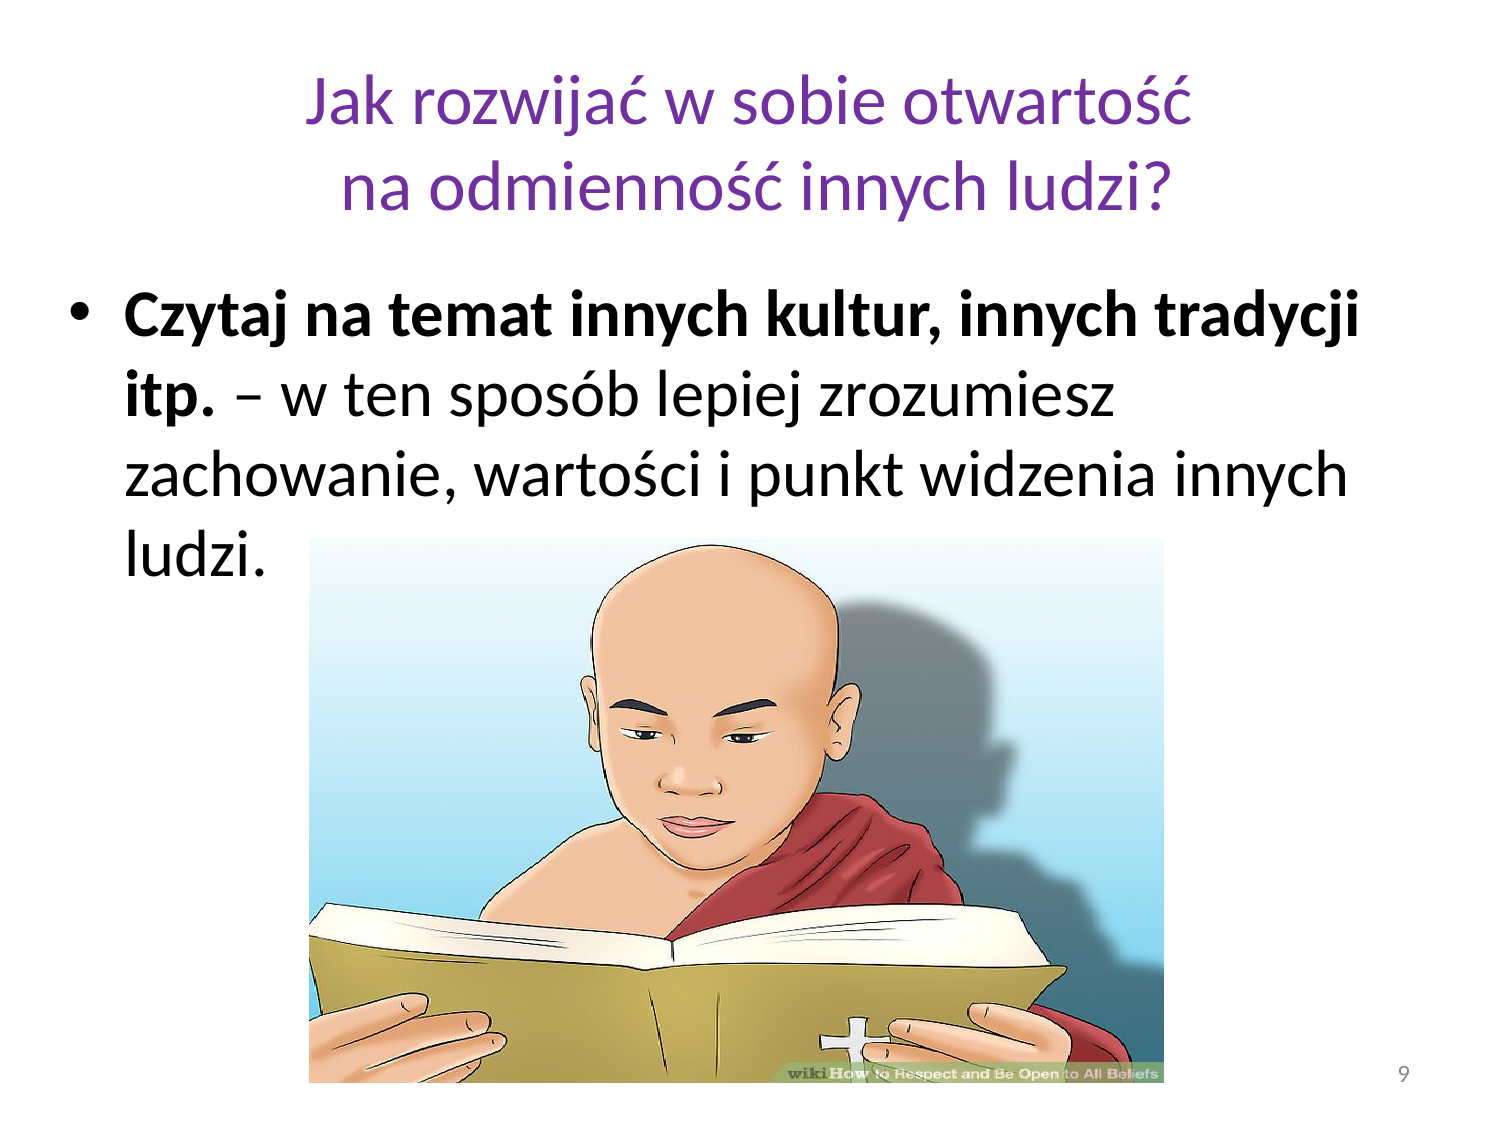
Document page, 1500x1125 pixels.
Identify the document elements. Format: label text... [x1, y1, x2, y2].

picture [309, 538, 1165, 1083]
slide_number 9 [1074, 1042, 1425, 1103]
list Czytaj na temat innych kultur, innych tradycji itp. – w ten sposób lepiej zrozumiesz zachowanie, wartości i punkt widzenia innych ludzi. [53, 262, 1471, 1005]
title Jak rozwijać w sobie otwartość na odmienność innych ludzi? [75, 45, 1425, 233]
